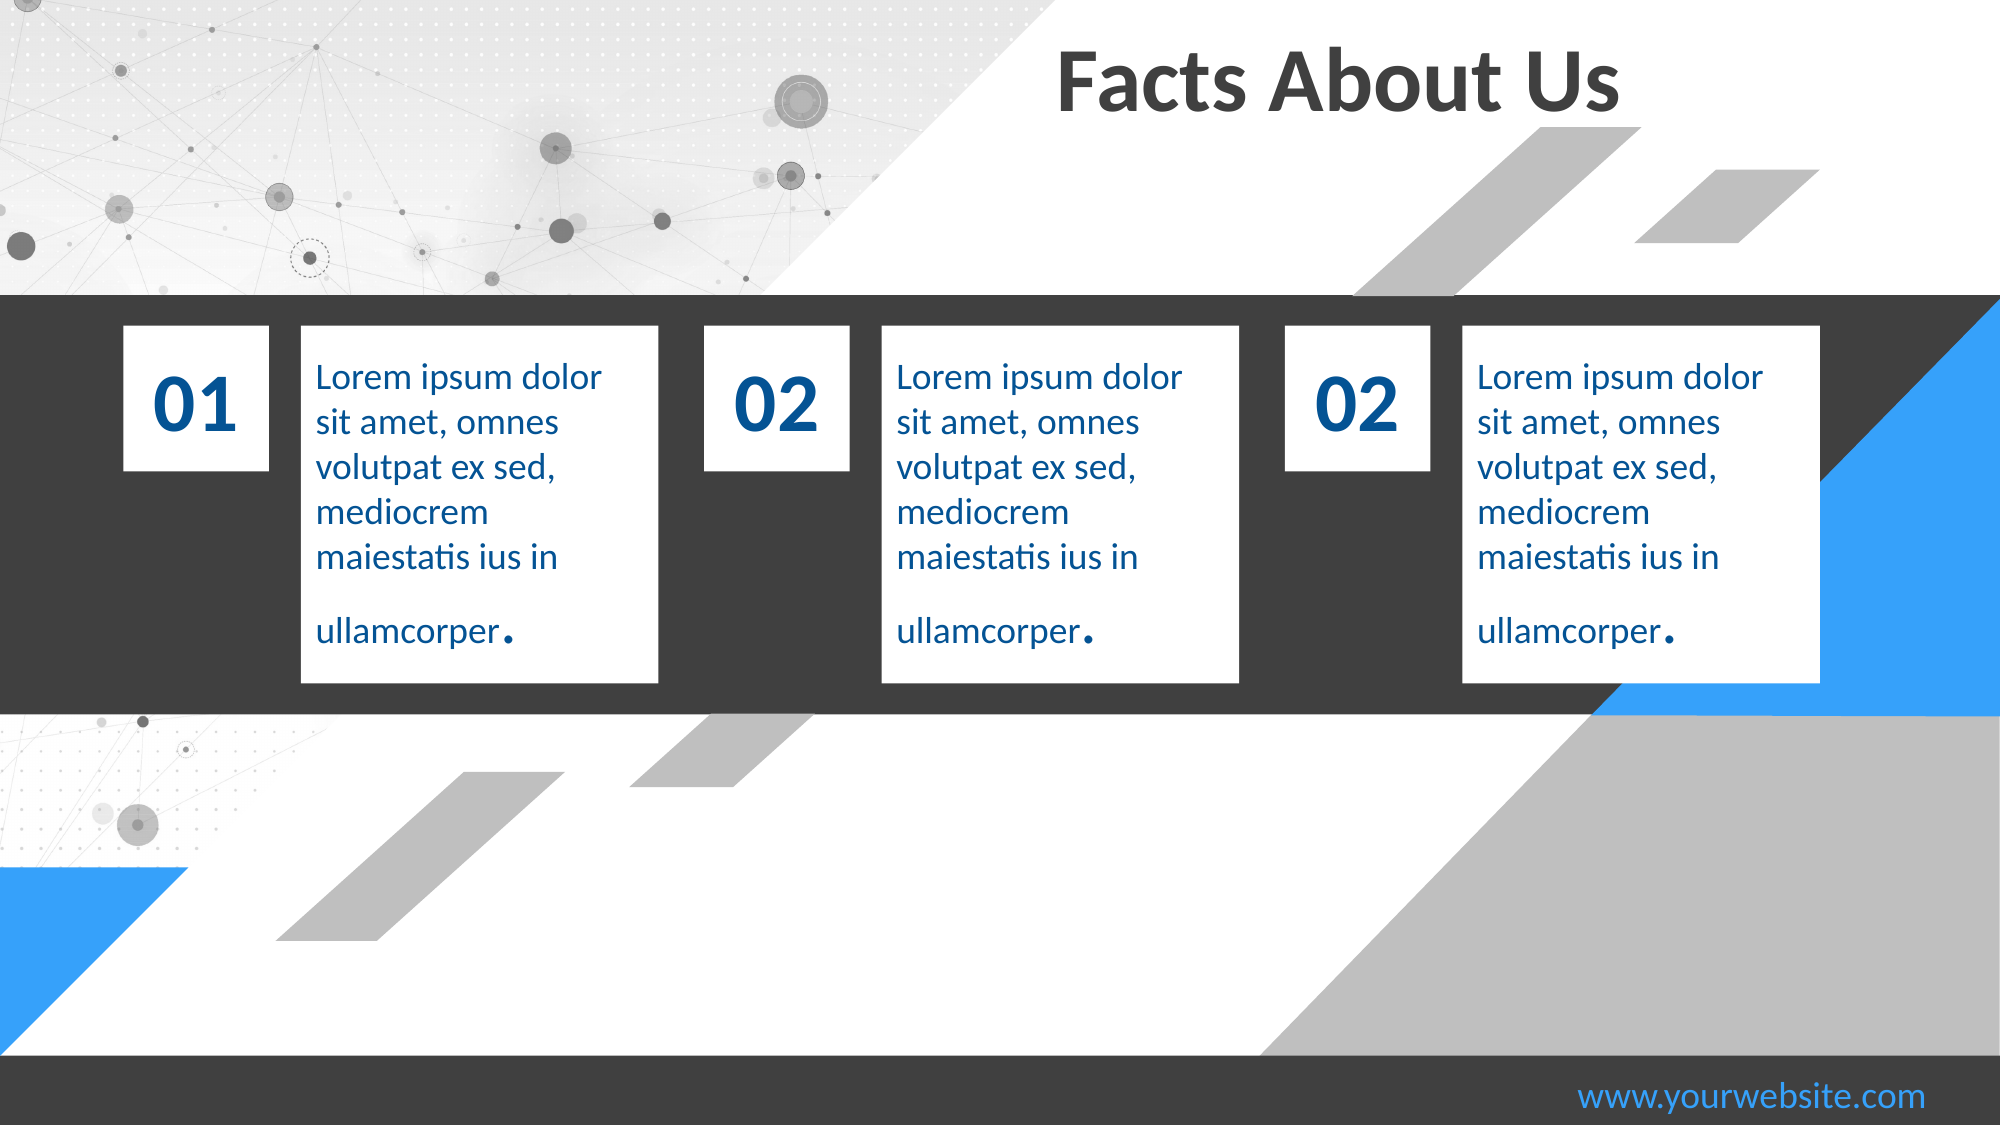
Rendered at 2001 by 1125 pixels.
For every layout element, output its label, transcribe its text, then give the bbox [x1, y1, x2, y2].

text_box [1588, 297, 2000, 718]
text_box [1349, 126, 1645, 298]
text_box [1057, 294, 2000, 715]
text_box [1631, 168, 1823, 245]
text_box [1258, 715, 2000, 1055]
text_box Facts About Us [1057, 0, 2000, 138]
text_box Lorem ipsum dolor sit amet, omnes volutpat ex sed, mediocrem maiestatis ius in ullamcorper. [1461, 325, 1821, 684]
picture [0, 0, 1057, 1058]
text_box [0, 1055, 2000, 1125]
text_box 02 [1284, 325, 1432, 472]
text_box Lorem ipsum dolor sit amet, omnes volutpat ex sed, mediocrem maiestatis ius in ullamcorper. [1057, 325, 1240, 684]
text_box www.yourwebsite.com [1090, 1063, 1942, 1124]
